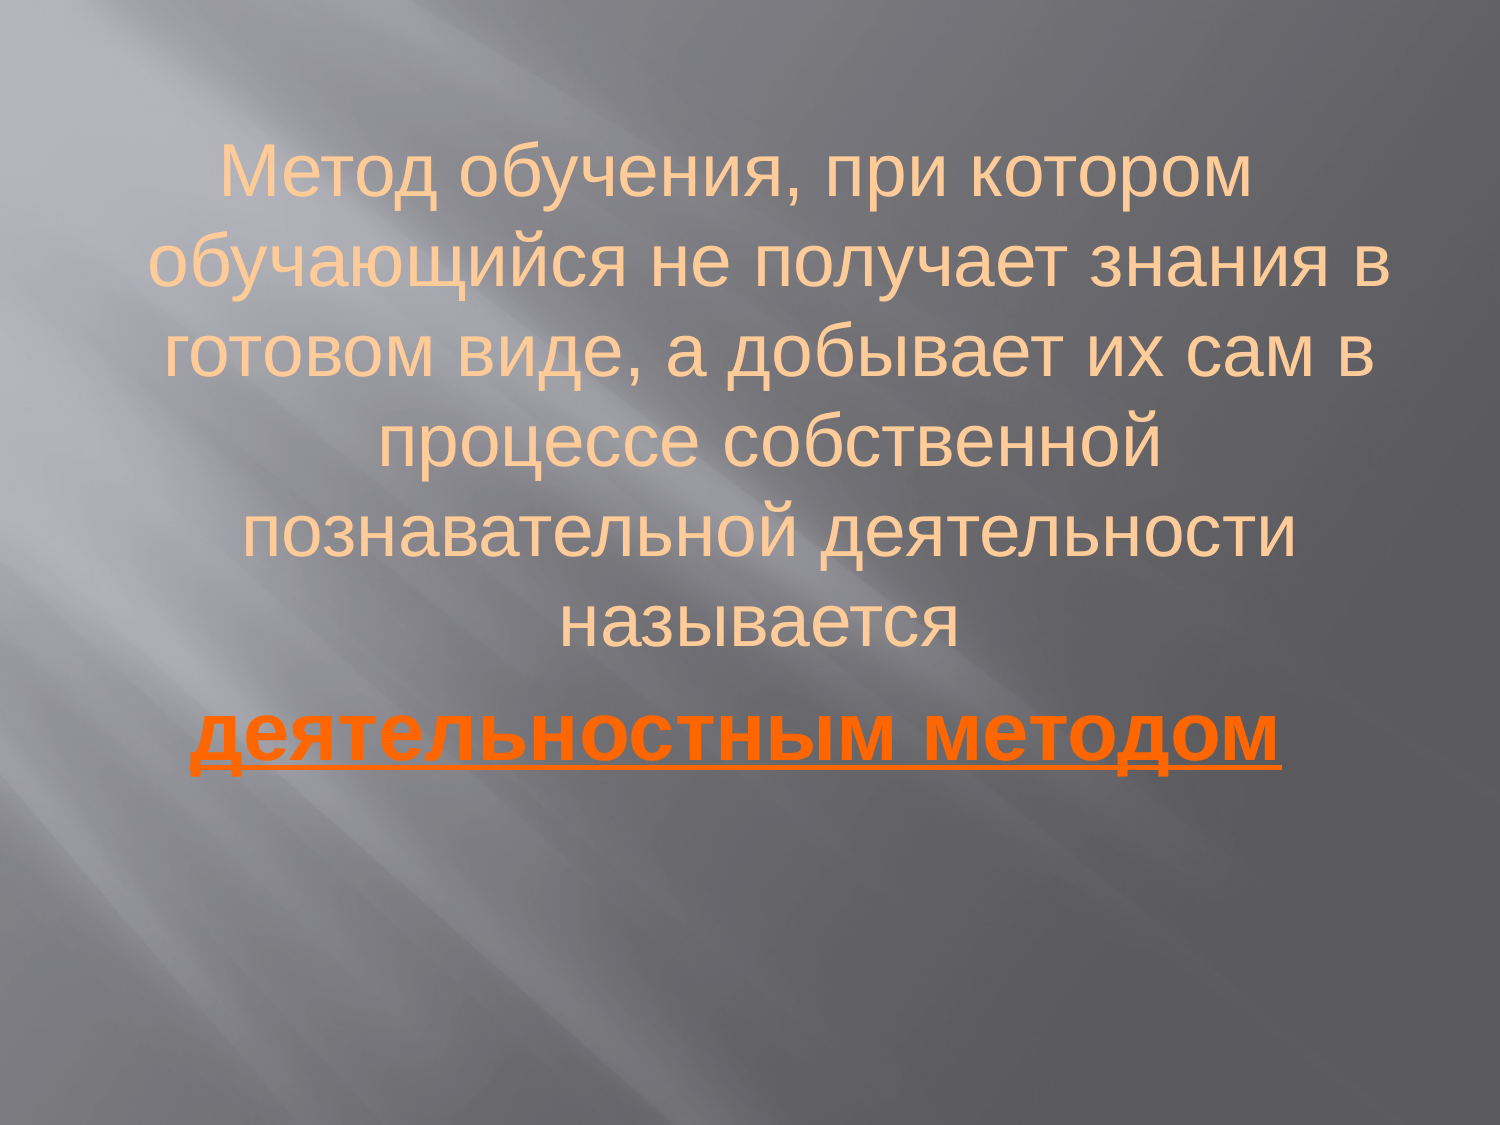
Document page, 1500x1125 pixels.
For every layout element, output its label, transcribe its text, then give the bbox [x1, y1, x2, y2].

list Метод обучения, при котором обучающийся не получает знания в готовом виде, а добывает их сам в процессе собственной познавательной деятельности называется деятельностным методом [41, 113, 1410, 789]
